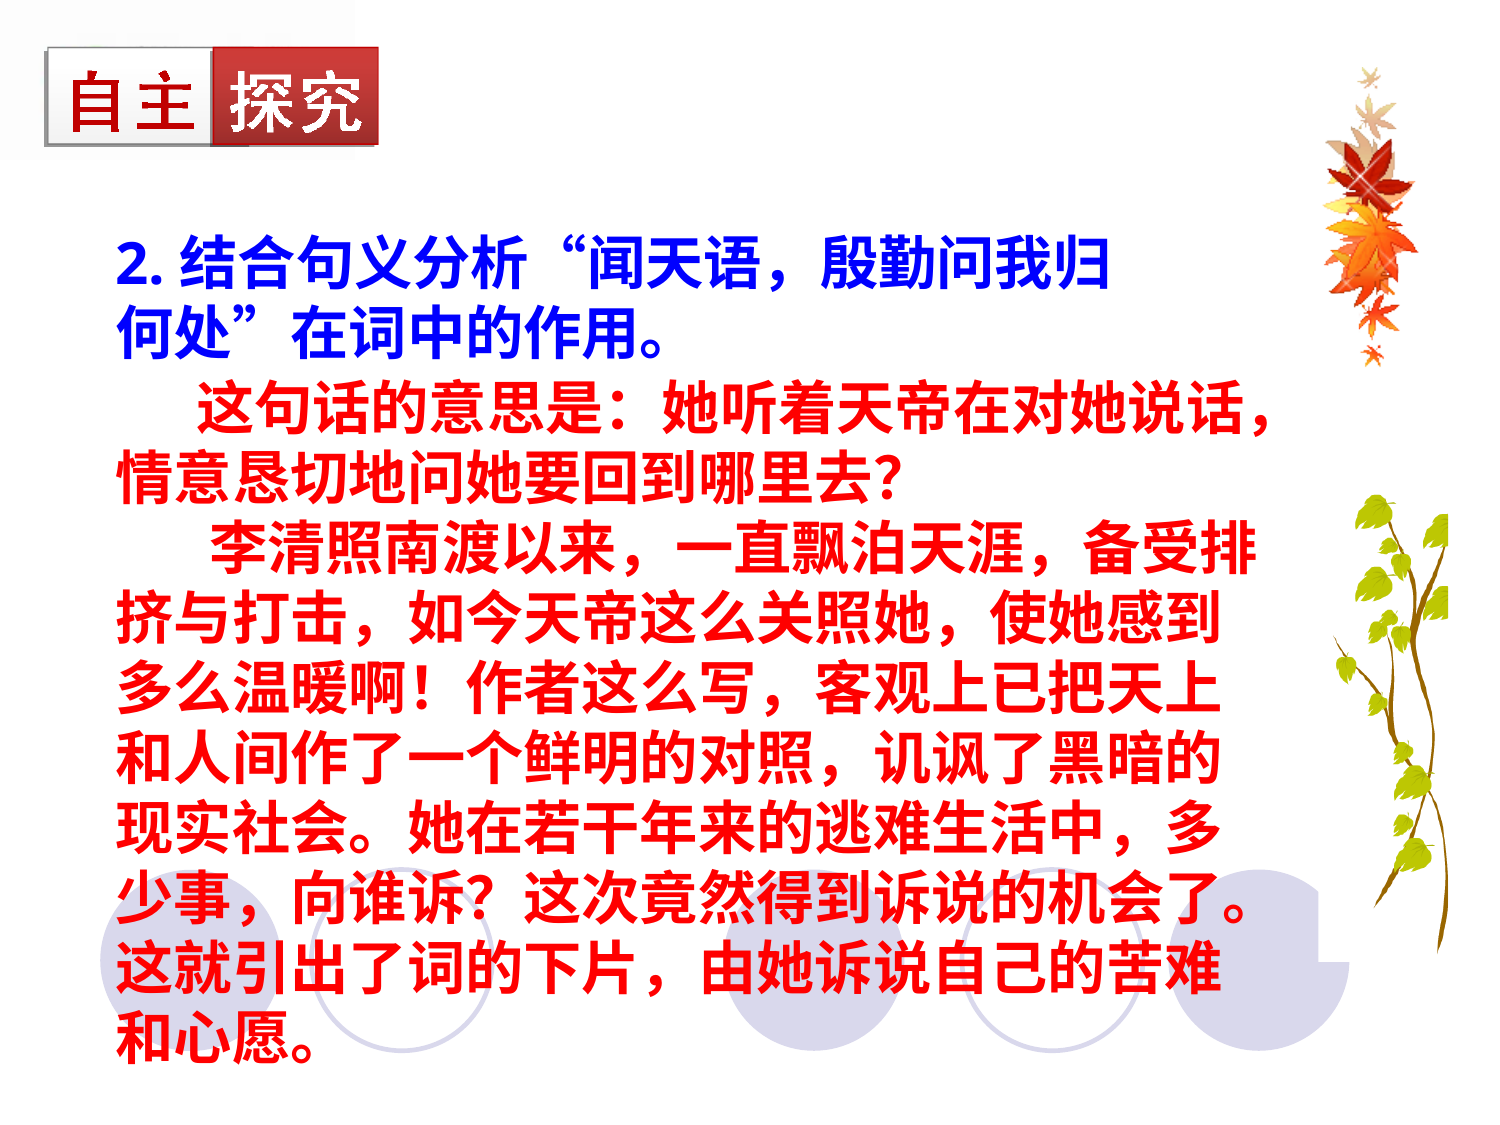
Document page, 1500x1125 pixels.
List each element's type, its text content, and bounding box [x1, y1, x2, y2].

picture [1291, 67, 1449, 444]
picture [1318, 486, 1449, 962]
text_box 2.结合句义分析“闻天语，殷勤问我归何处”在词中的作用。 [101, 219, 1180, 364]
picture [0, 0, 379, 160]
text_box 这句话的意思是：她听着天帝在对她说话，情意恳切地问她要回到哪里去？ 李清照南渡以来，一直飘泊天涯，备受排挤与打击，如今天帝这么关照她，使她感到多么温暖啊！作者这么写，客观上已把天上和人间作了一个鲜明的对照，讥讽了黑暗的现实社会。她在若干年来的逃难生活中，多少事，向谁诉？这次竟然得到诉说的机会了。这就引出了词的下片，由她诉说自己的苦难和心愿。 [100, 364, 1295, 1079]
